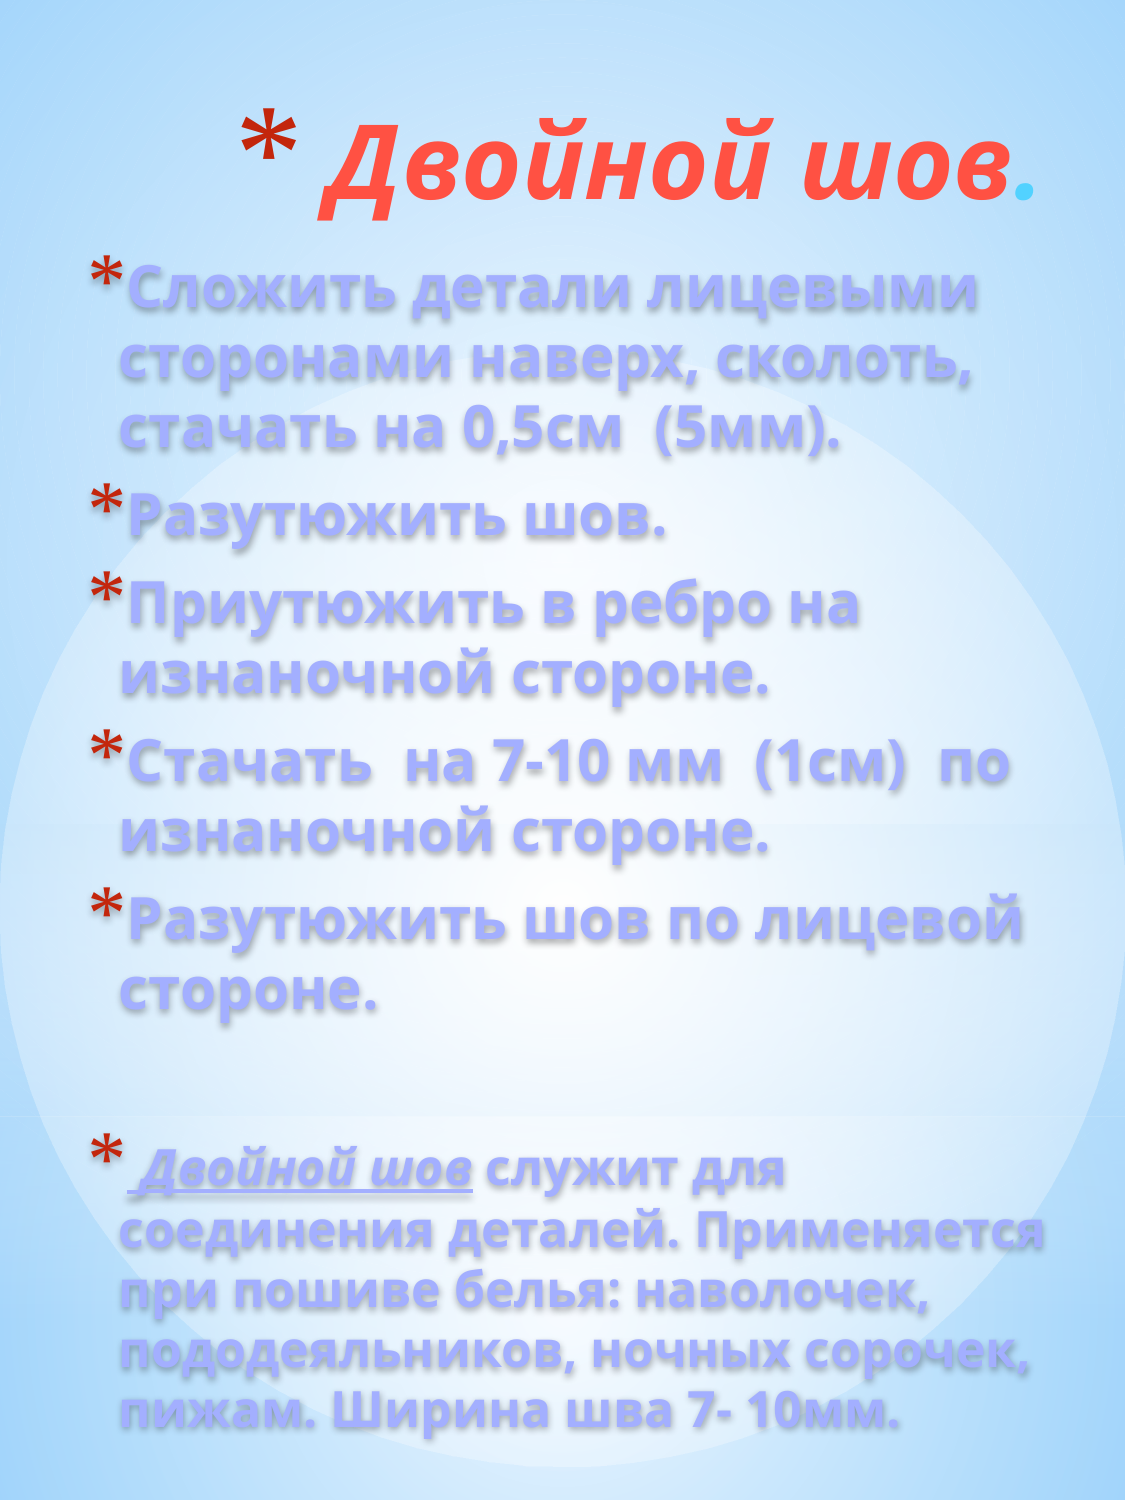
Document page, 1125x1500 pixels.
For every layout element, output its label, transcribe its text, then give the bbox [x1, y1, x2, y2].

list Сложить детали лицевыми сторонами наверх, сколоть, стачать на 0,5см (5мм). Разутюжить шов. Приутюжить в ребро на изнаночной стороне. Стачать на 7-10 мм (1см) по изнаночной стороне. Разутюжить шов по лицевой стороне. Двойной шов служит для соединения деталей. Применяется при пошиве белья: наволочек, пододеяльников, ночных сорочек, пижам. Ширина шва 7- 10мм. [66, 242, 1106, 1483]
title Двойной шов. [101, 88, 1059, 231]
